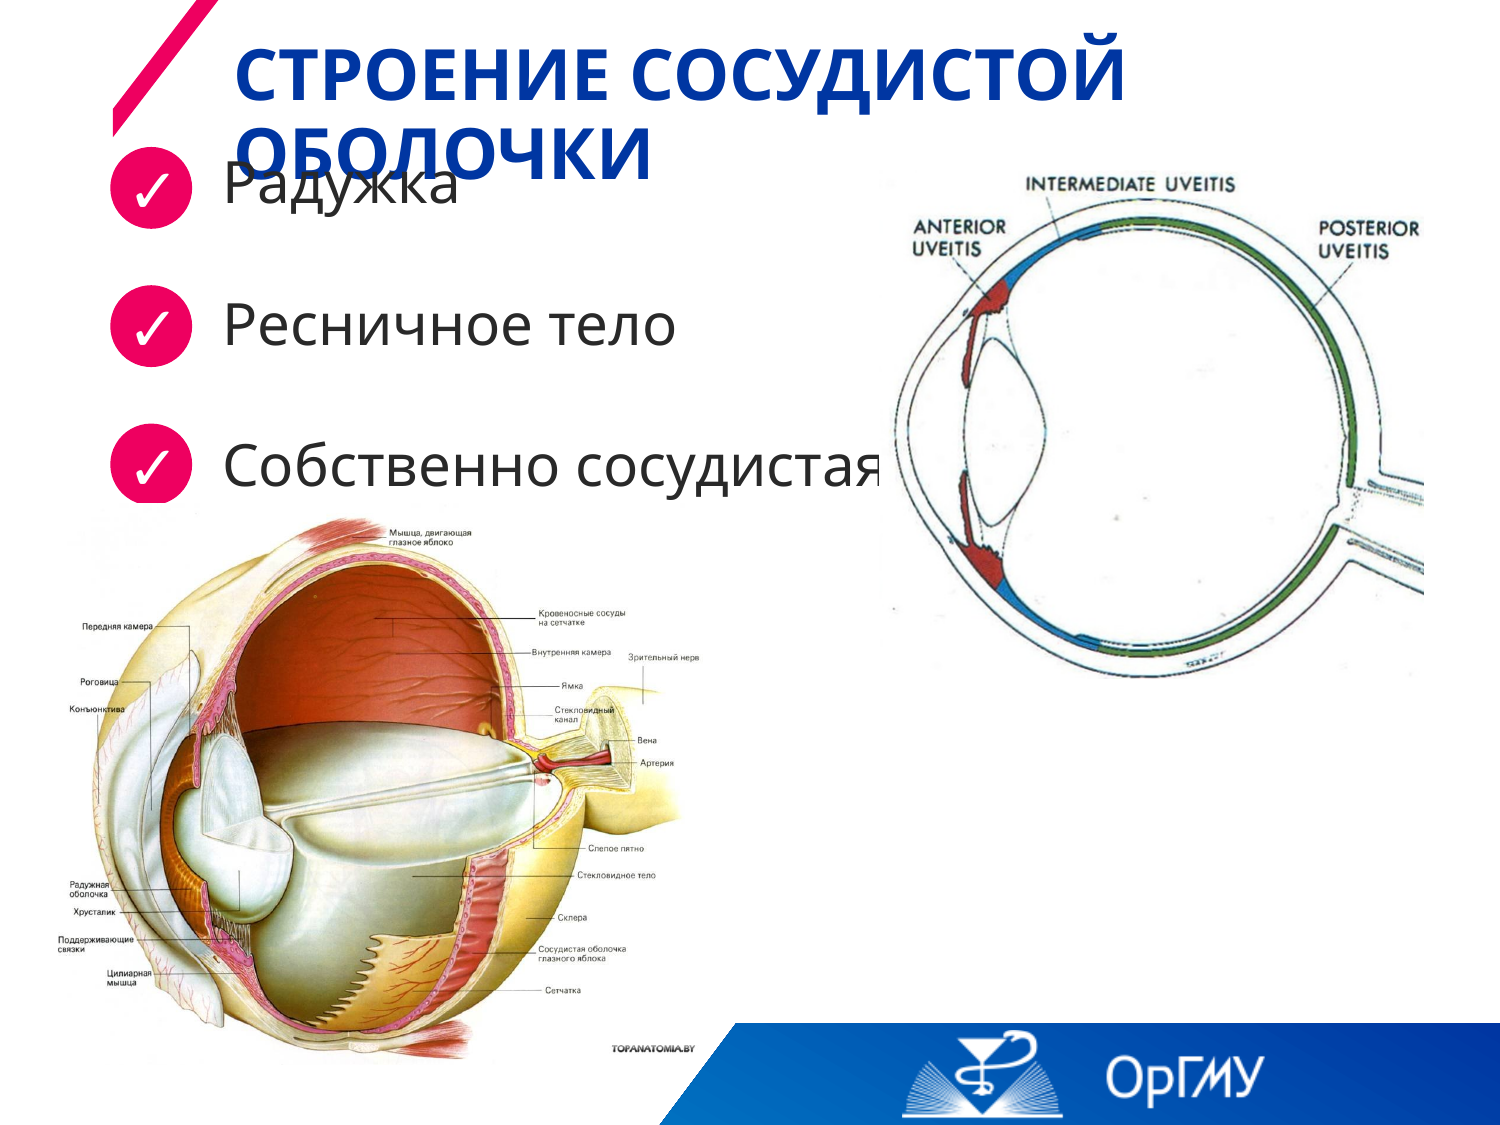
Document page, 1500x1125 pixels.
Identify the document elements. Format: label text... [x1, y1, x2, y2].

list Радужка Ресничное тело Собственно сосудистая оболочка [207, 149, 1460, 504]
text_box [112, 425, 191, 501]
picture [879, 170, 1425, 679]
picture [902, 1030, 1412, 1121]
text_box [112, 148, 191, 227]
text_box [112, 287, 191, 366]
title Строение сосудистой оболочки [218, 27, 1500, 111]
picture [52, 503, 704, 1065]
